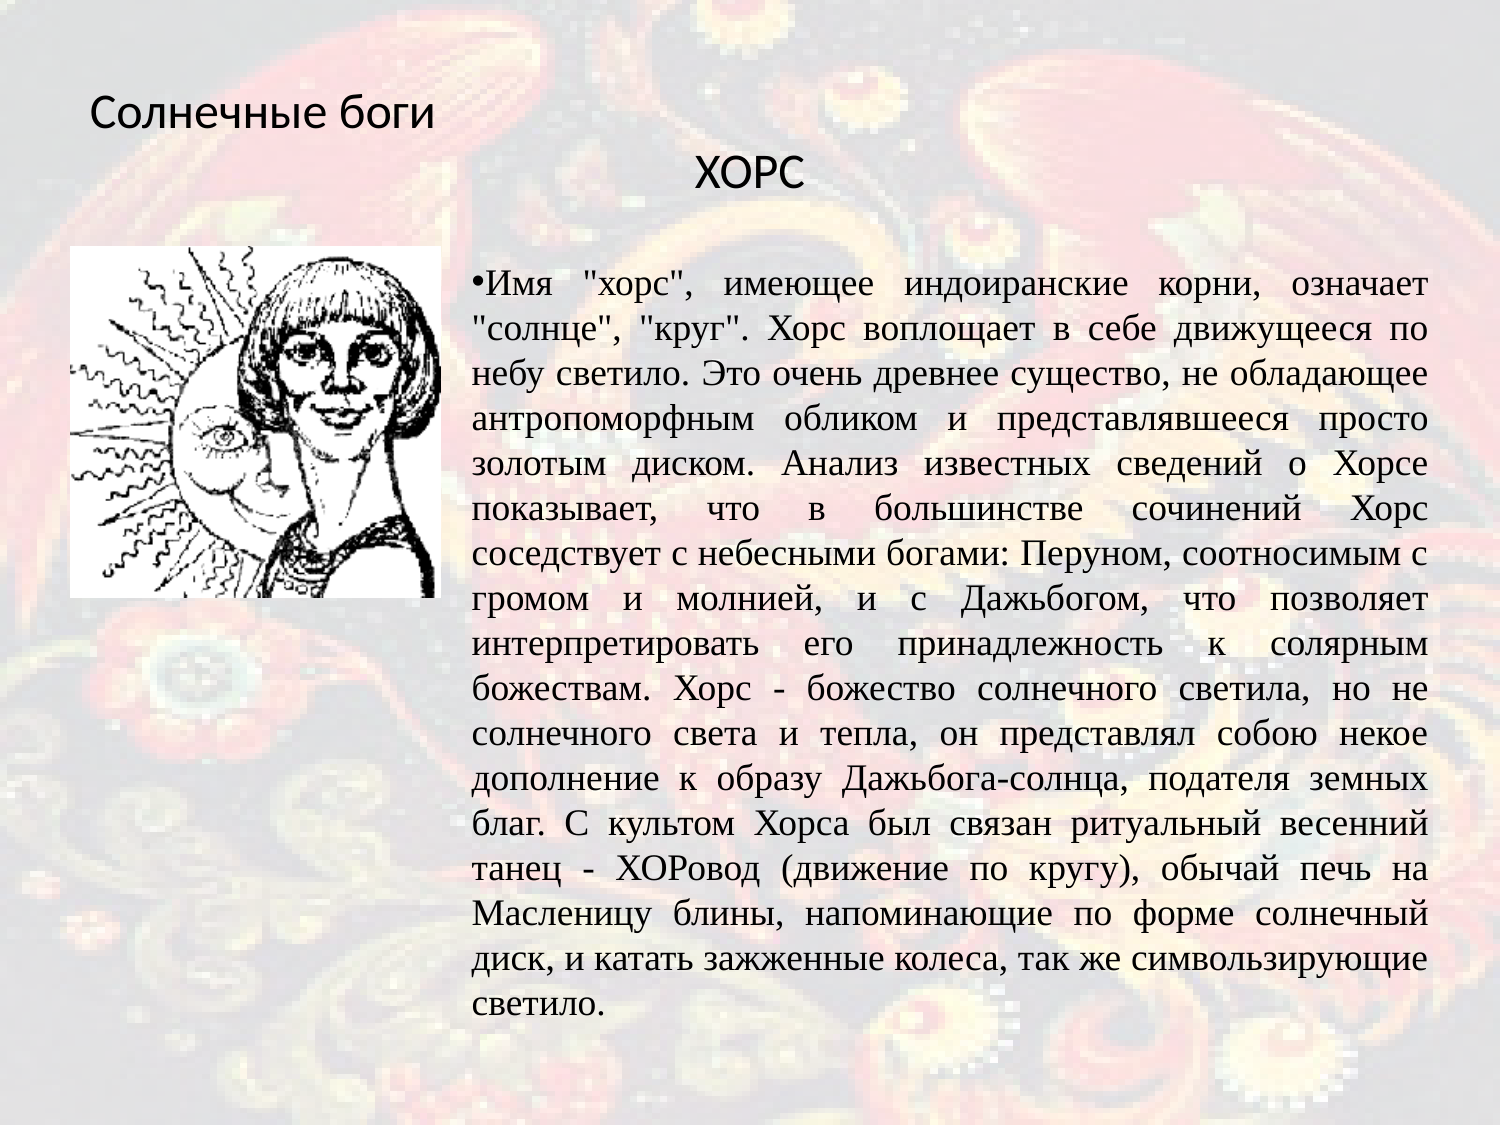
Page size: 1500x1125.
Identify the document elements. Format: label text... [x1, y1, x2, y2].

text_box Имя "хорс", имеющее индоиранские корни, означает "солнце", "круг". Хорс воплощает в себе движущееся по небу светило. Это очень древнее существо, не обладающее антропоморфным обликом и представлявшееся просто золотым диском. Анализ известных сведений о Хорсе показывает, что в большинстве сочинений Хорс соседствует с небесными богами: Перуном, соотносимым с громом и молнией, и с Дажьбогом, что позволяет интерпретировать его принадлежность к солярным божествам. Хорc - божество солнечного светила, но не солнечного света и тепла, он представлял собою некое дополнение к образу Дажьбога-солнца, подателя земных благ. С культом Хорса был связан ритуальный весенний танец - ХОРовод (движение по кругу), обычай печь на Масленицу блины, напоминающие по форме солнечный диск, и катать зажженные колеса, так же симвользирующие светило. [456, 250, 1445, 1090]
text_box Солнечные боги ХОРС [75, 45, 1425, 233]
picture [70, 245, 441, 598]
